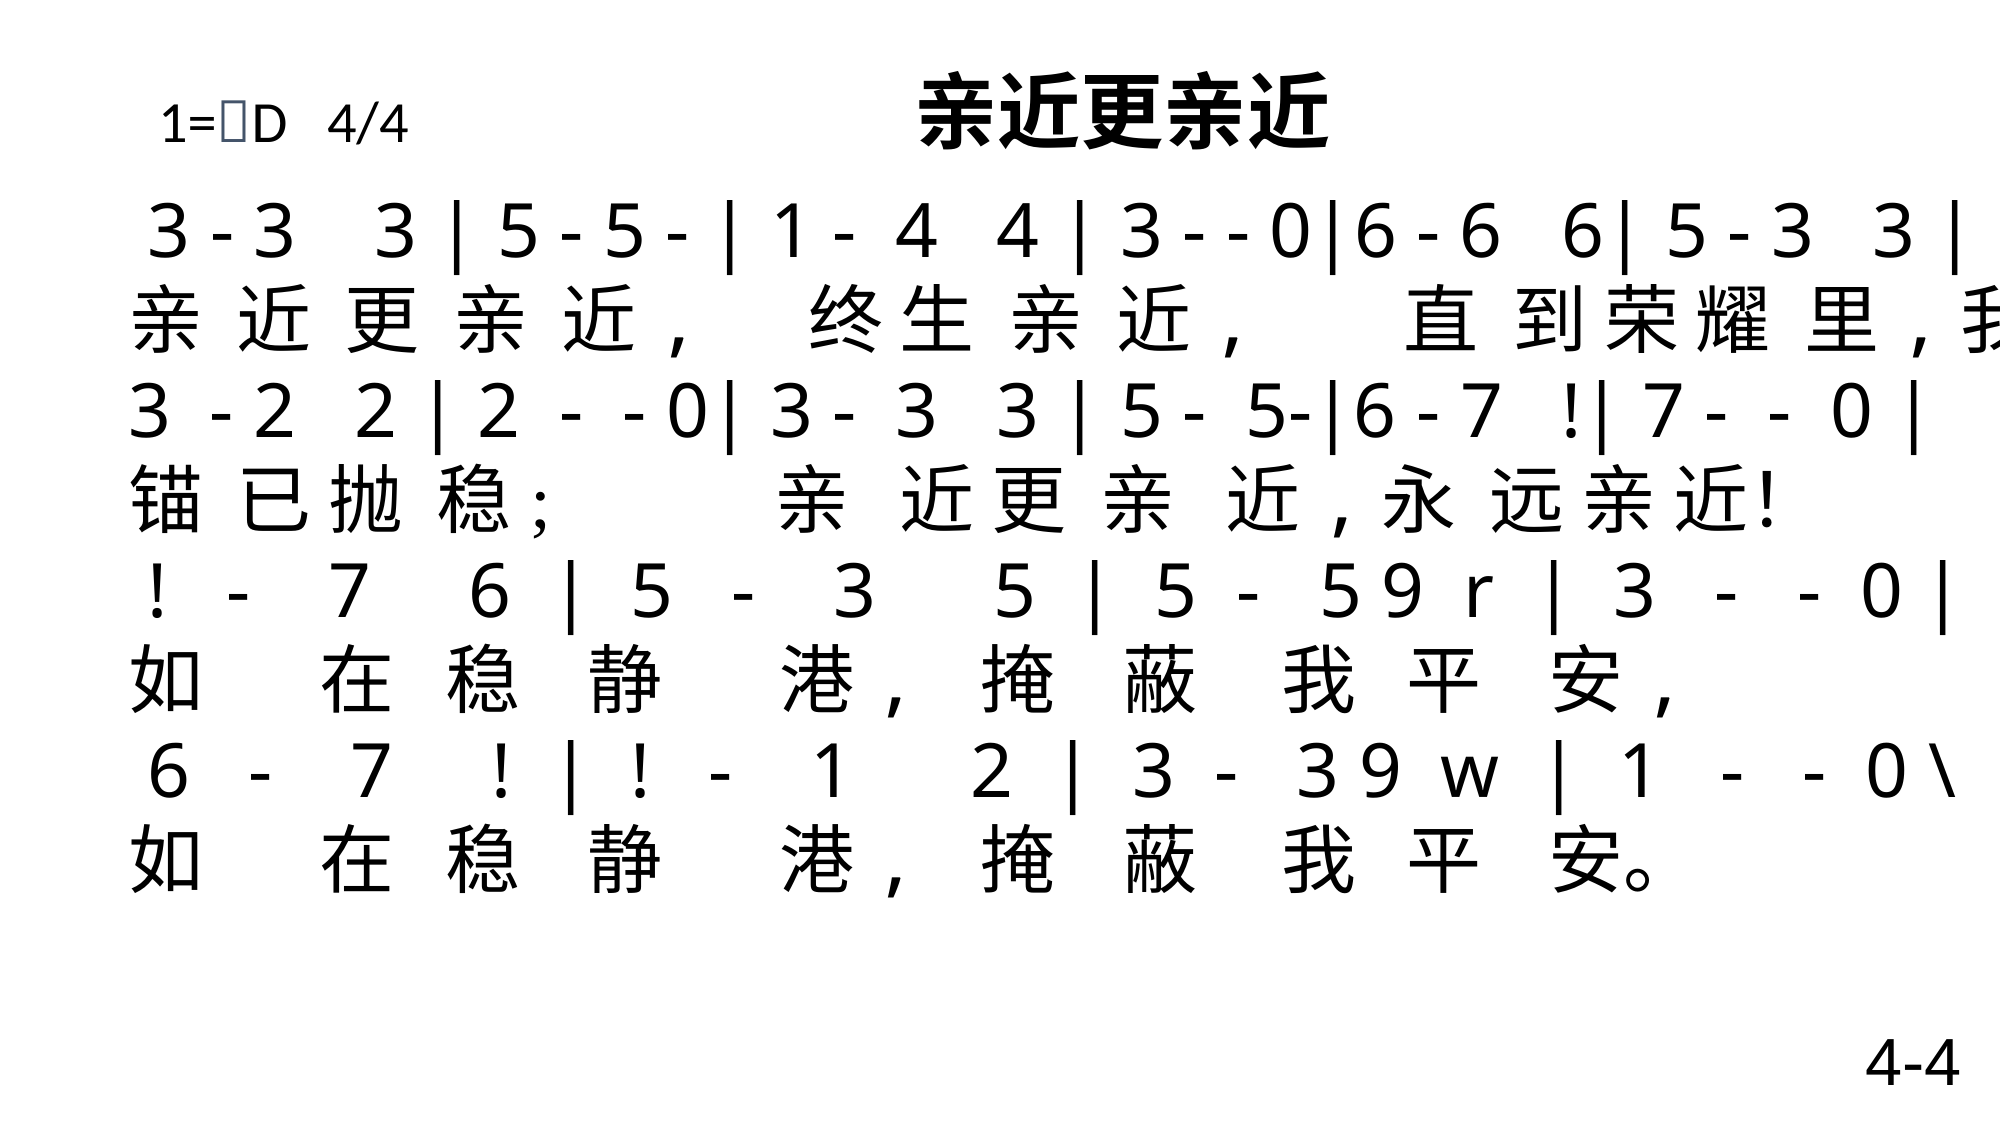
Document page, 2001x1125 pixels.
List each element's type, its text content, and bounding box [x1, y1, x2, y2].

text_box 3 - 3 3 | 5 - 5 - | 1 - 4 4 | 3 - - 0|6 - 6 6| 5 - 3 3 | 亲 近 更 亲 近, 终 生 亲 近, 直 到 荣 耀 里,我 3 - 2 2 | 2 - - 0| 3 - 3 3 | 5 - 5-|6 - 7 !| 7 - - 0 | 锚 已 抛 稳; 亲 近 更 亲 近,永 远 亲 近！ ! - 7 6 | 5 - 3 5 | 5 - 5 9 r | 3 - - 0 | 如 在 稳 静 港, 掩 蔽 我 平 安, 6 - 7 ! | ! - 1 2 | 3 - 3 9 w | 1 - - 0 \ 如 在 稳 静 港, 掩 蔽 我 平 安。 [113, 213, 2000, 904]
text_box 1=D 4/4 亲近更亲近 [143, 32, 1825, 186]
text_box 4-4 [1850, 1011, 2000, 1107]
